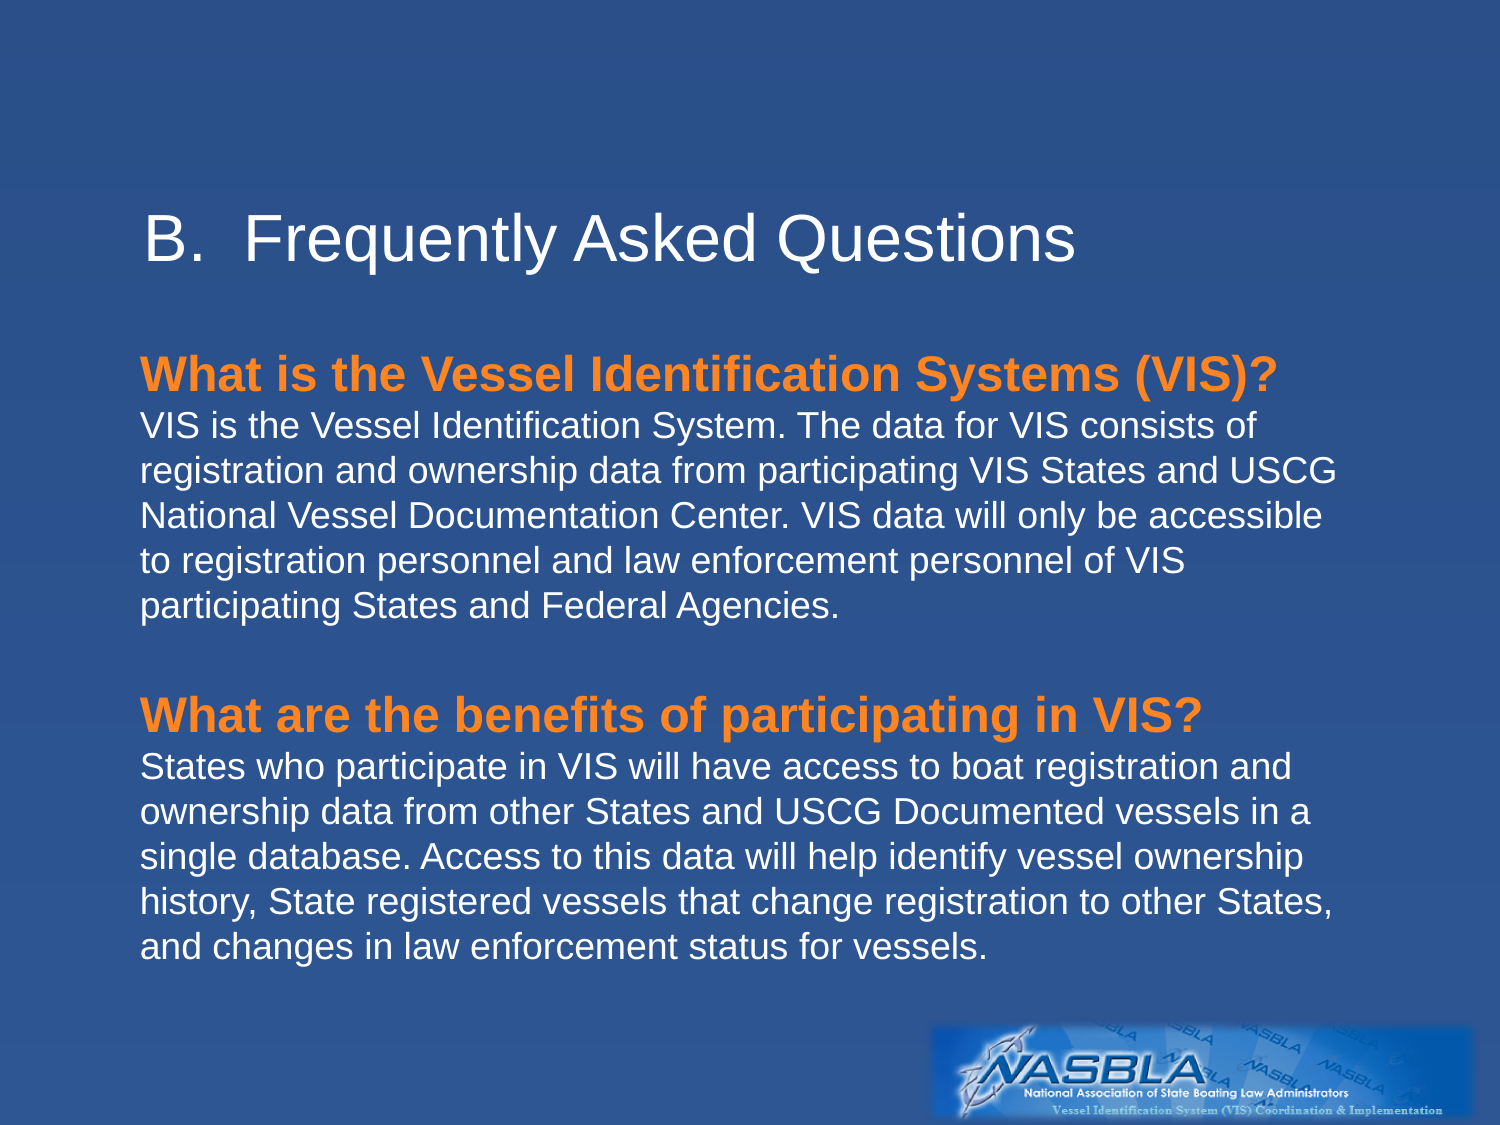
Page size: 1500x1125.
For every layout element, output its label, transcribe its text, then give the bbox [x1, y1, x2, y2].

text_box B. Frequently Asked Questions [129, 187, 1093, 283]
text_box What is the Vessel Identification Systems (VIS)? VIS is the Vessel Identification System. The data for VIS consists of registration and ownership data from participating VIS States and USCG National Vessel Documentation Center. VIS data will only be accessible to registration personnel and law enforcement personnel of VIS participating States and Federal Agencies. [124, 334, 1369, 634]
picture [924, 1018, 1481, 1125]
text_box What are the benefits of participating in VIS? States who participate in VIS will have access to boat registration and ownership data from other States and USCG Documented vessels in a single database. Access to this data will help identify vessel ownership history, State registered vessels that change registration to other States, and changes in law enforcement status for vessels. [124, 674, 1369, 975]
